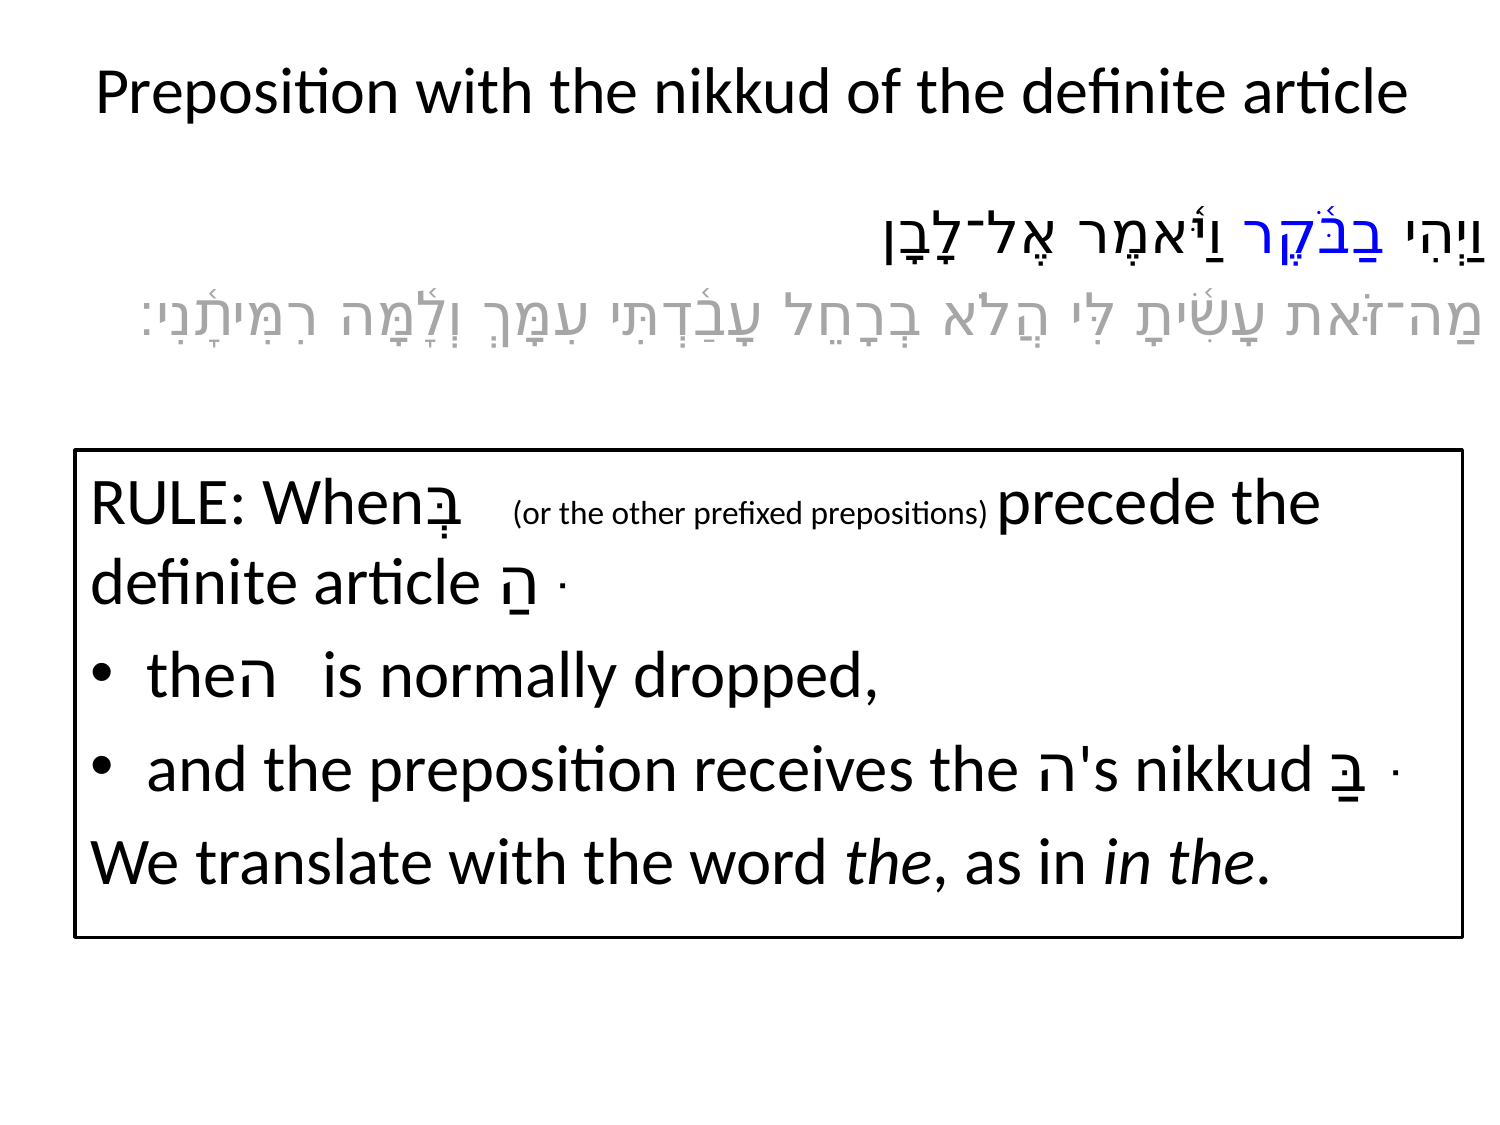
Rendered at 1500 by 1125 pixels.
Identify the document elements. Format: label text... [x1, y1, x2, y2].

title Preposition with the nikkud of the definite article [78, 0, 1429, 175]
text_box וַיְהִי בַבֹּ֫קֶר וַיֹּ֫אמֶר אֶל־לָבָן מַה־זֹּאת עָשִׂ֫יתָ לִּי הֲלֹא בְרָחֵל עָבַ֫דְתִּי עִמָּךְ וְלָ֫מָּה רִמִּיתָ֫נִי׃ [0, 187, 1500, 400]
text_box RULE: Whenבְּ (or the other prefixed prepositions) precede the definite article הַ ּ theה is normally dropped, and the preposition receives the ה's nikkud בַּ ּ We translate with the word the, as in in the. [75, 450, 1463, 938]
